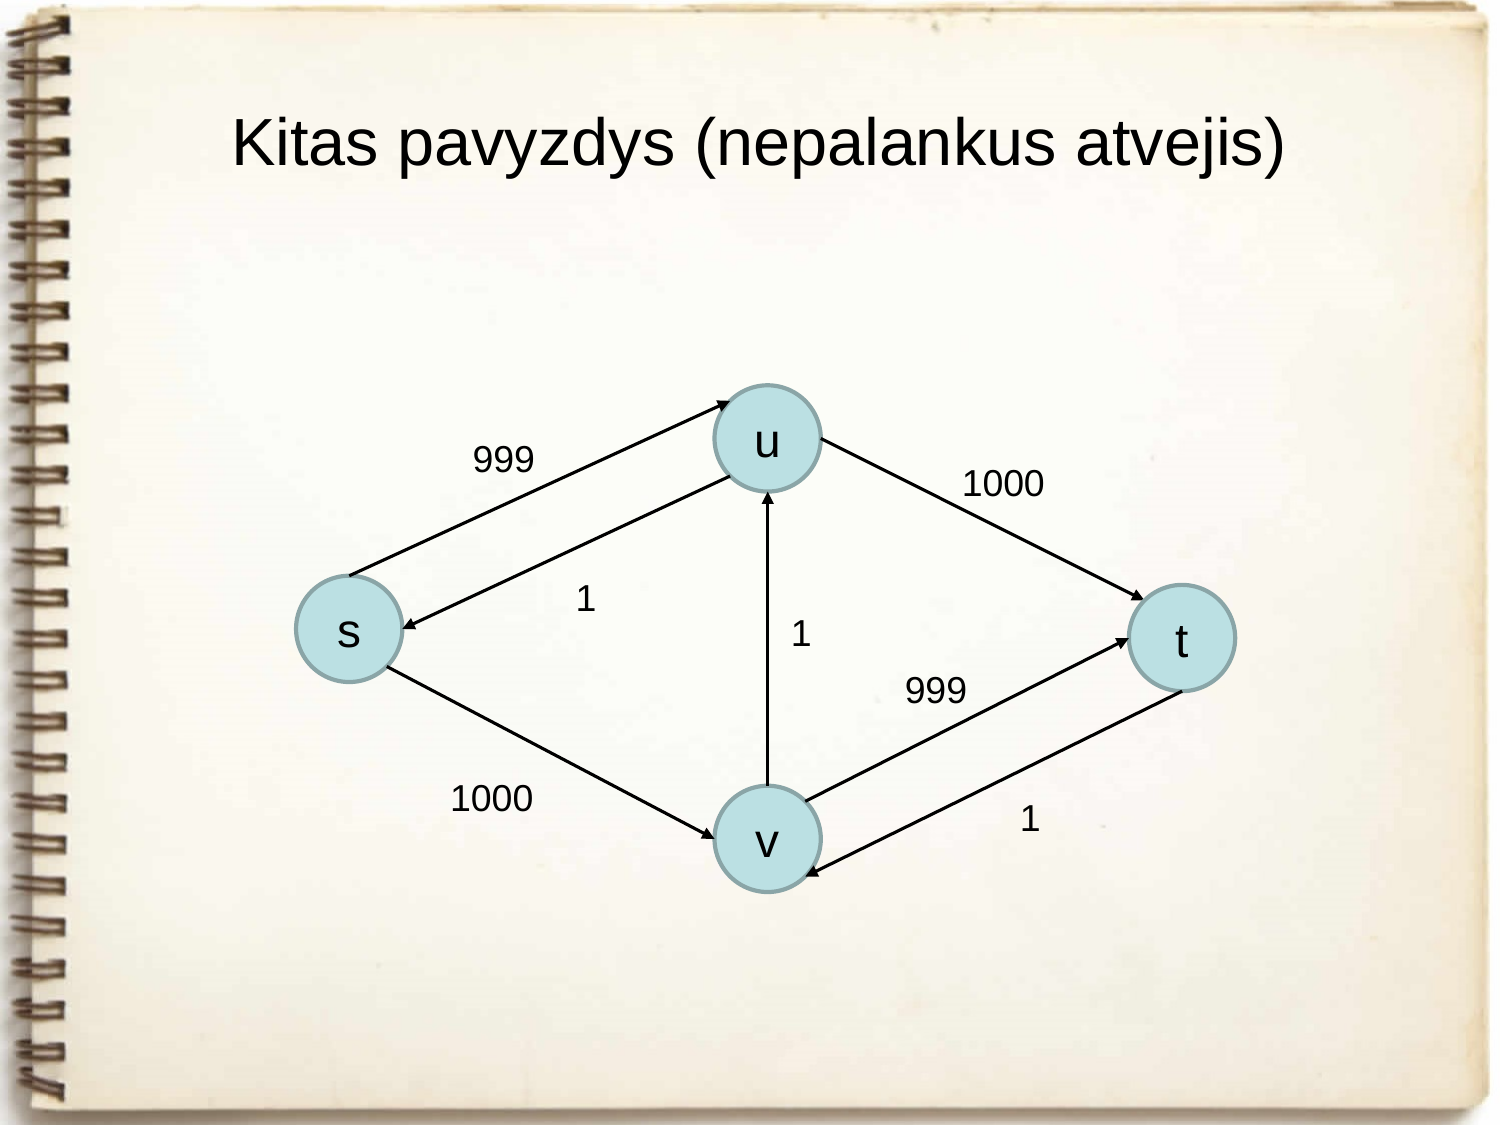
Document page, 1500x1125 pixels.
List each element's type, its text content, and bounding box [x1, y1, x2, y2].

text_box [820, 438, 1145, 601]
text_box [805, 690, 1183, 877]
title Kitas pavyzdys (nepalankus atvejis) [75, 45, 1425, 233]
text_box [805, 637, 1130, 690]
text_box t [1126, 582, 1238, 694]
text_box s [293, 574, 405, 685]
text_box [386, 666, 715, 840]
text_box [348, 400, 731, 576]
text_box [402, 475, 731, 630]
text_box 1 [776, 601, 827, 662]
picture [0, 0, 1500, 1125]
text_box u [728, 383, 823, 494]
text_box v [712, 783, 803, 895]
